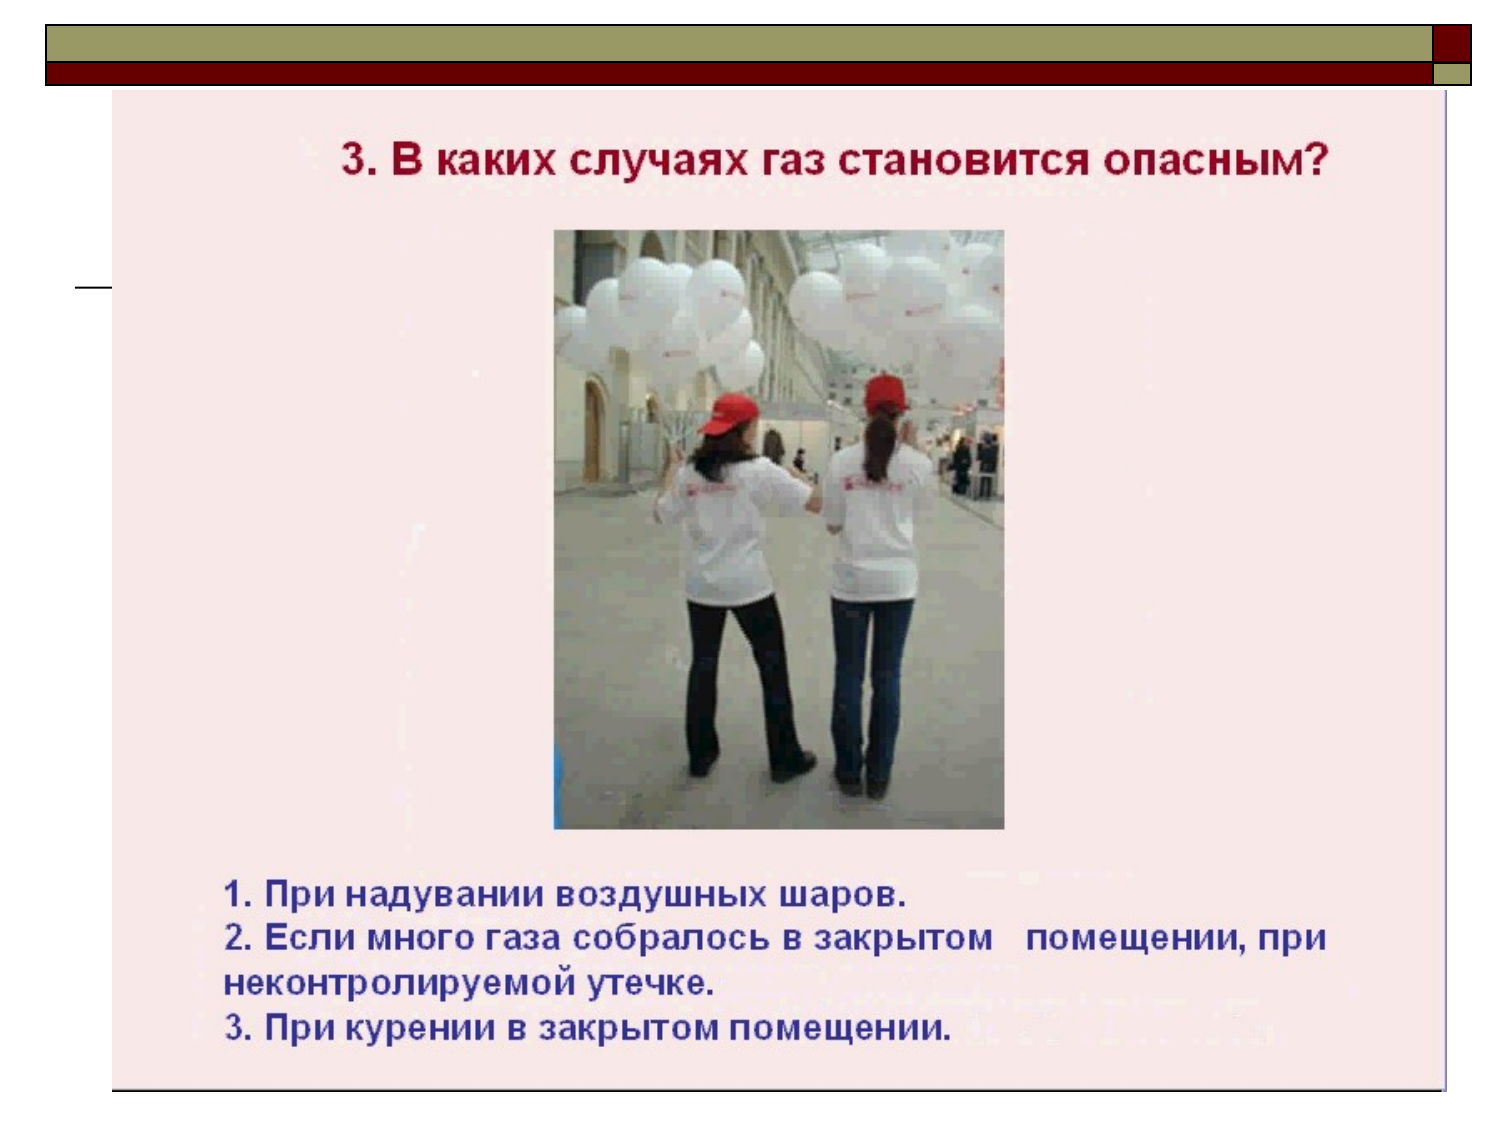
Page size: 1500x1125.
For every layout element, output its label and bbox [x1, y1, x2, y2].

picture [111, 89, 1448, 1092]
